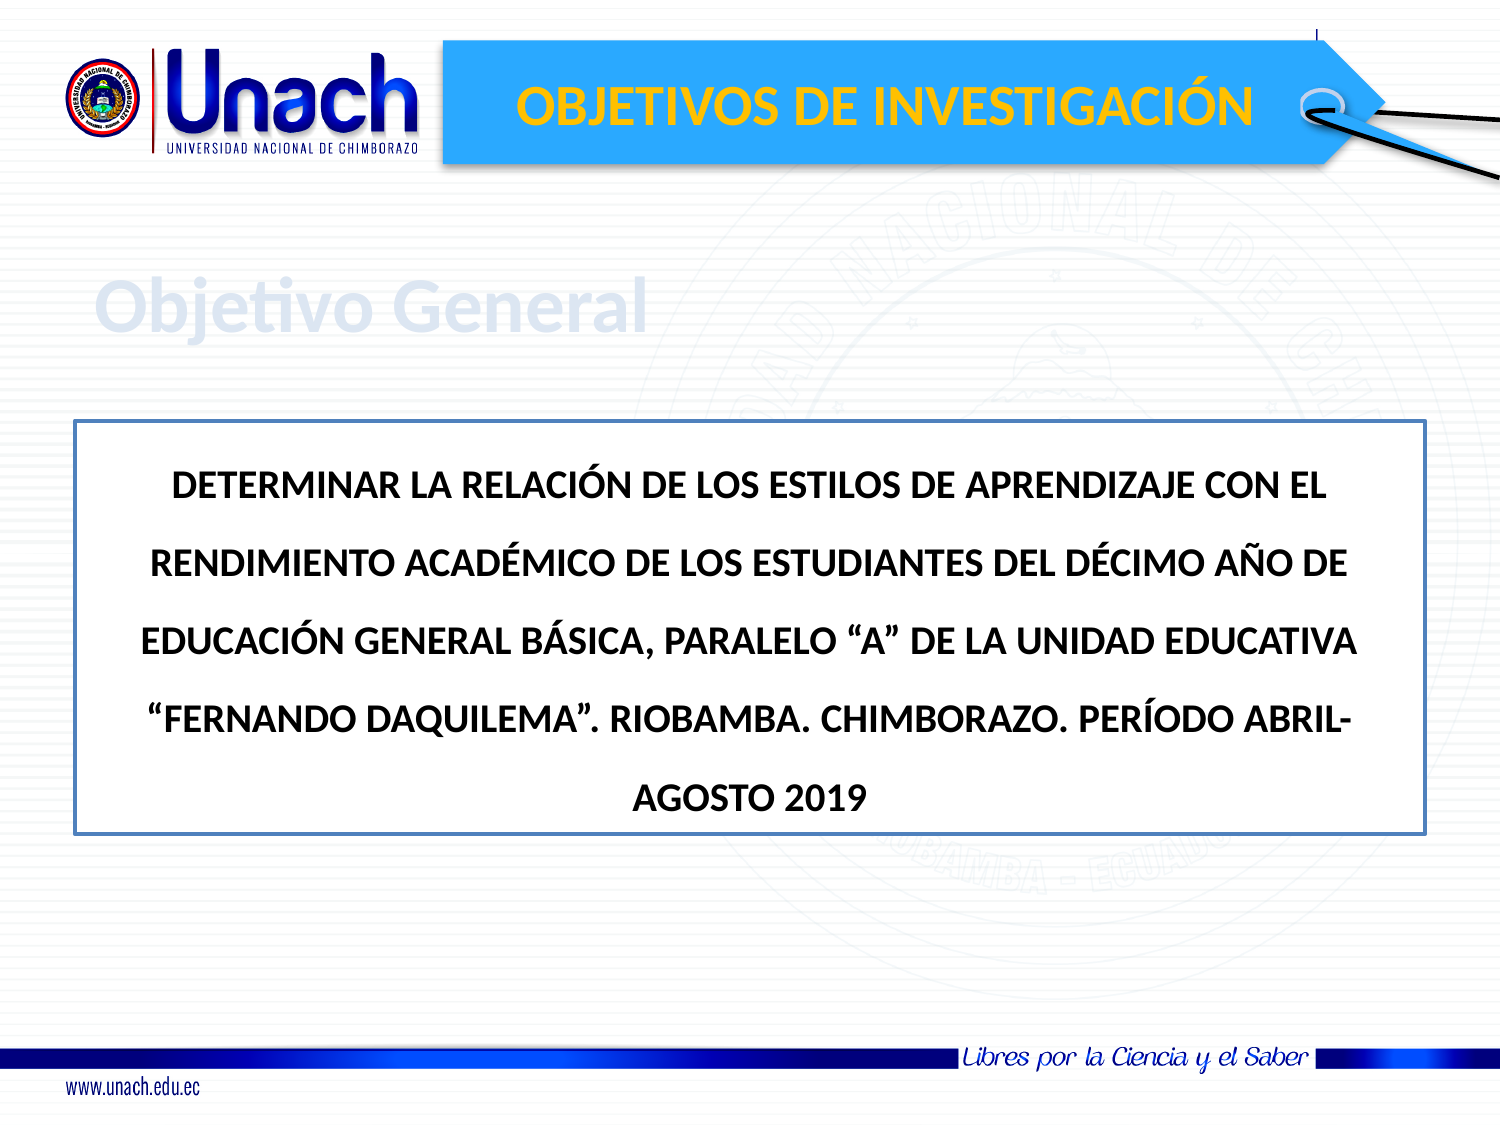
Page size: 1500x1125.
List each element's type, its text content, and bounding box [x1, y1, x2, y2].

list Determinar la relación de los estilos de aprendizaje con el rendimiento académico de los estudiantes del décimo año de Educación General Básica, paralelo “A” de la Unidad Educativa “Fernando Daquilema”. Riobamba. Chimborazo. Período Abril- Agosto 2019 [73, 419, 1427, 836]
text_box Objetivo General [75, 243, 669, 359]
picture [0, 0, 1500, 1125]
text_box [442, 40, 1500, 179]
